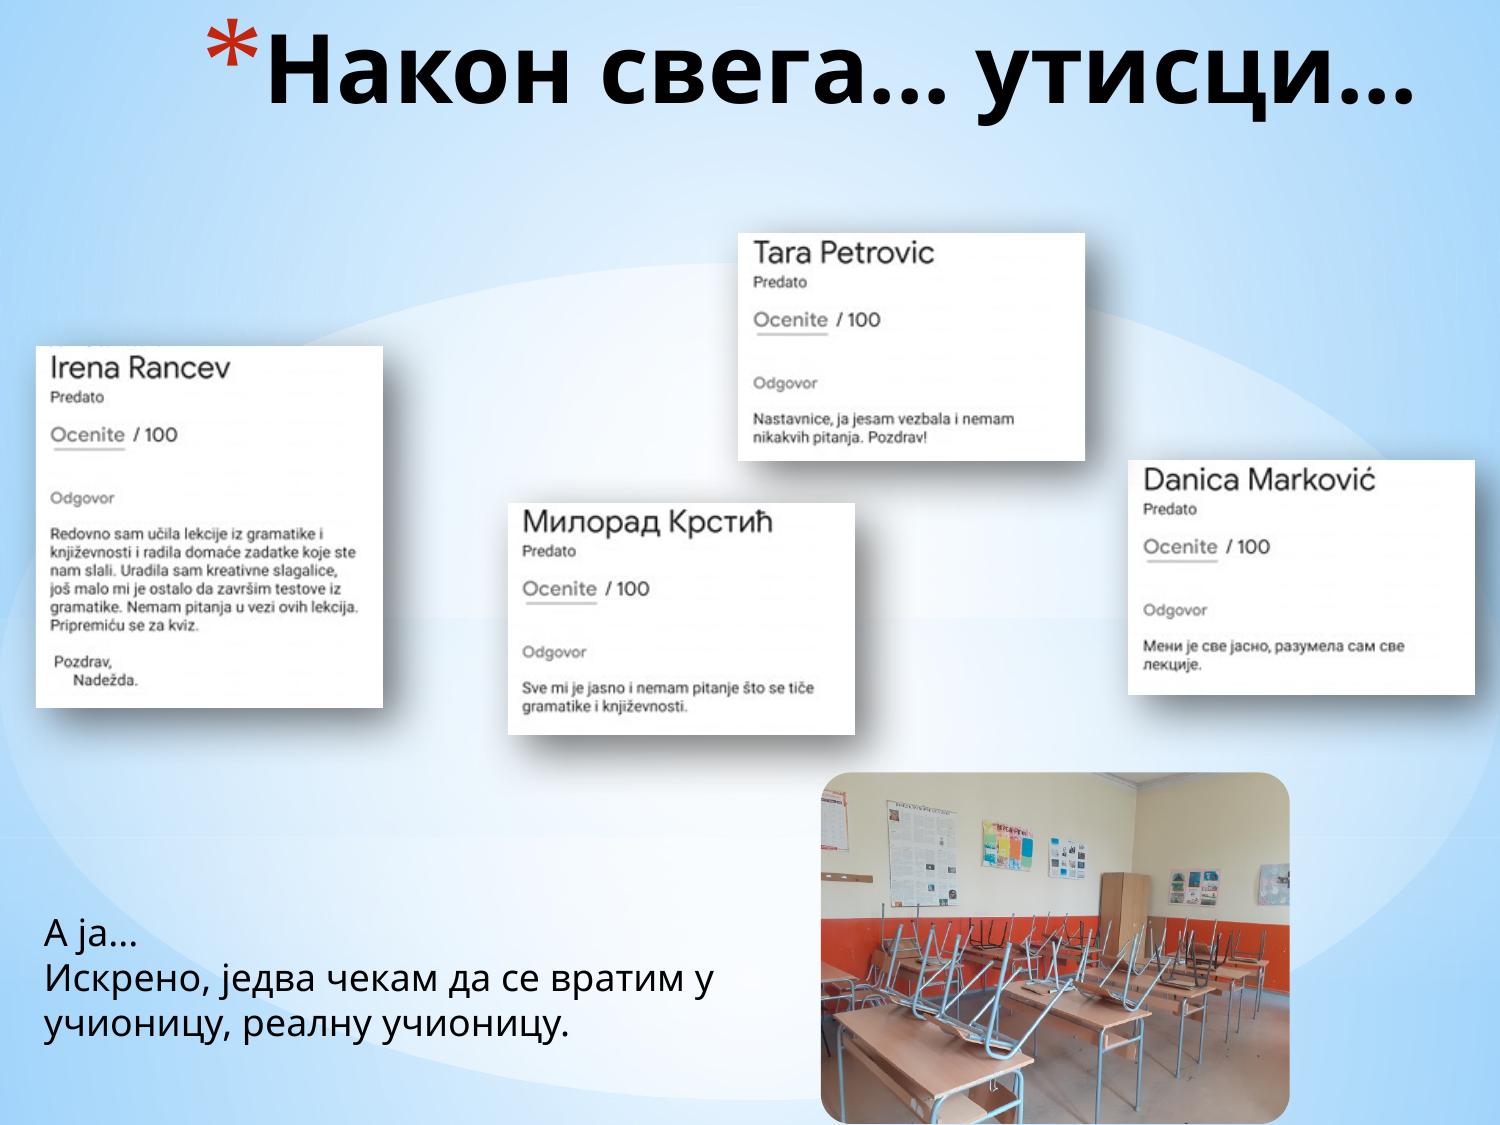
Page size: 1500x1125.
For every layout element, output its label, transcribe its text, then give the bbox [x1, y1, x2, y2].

title Након свега... утисци... [159, 0, 1434, 188]
picture [35, 346, 395, 708]
text_box А ја... Искрено, једва чекам да се вратим у учионицу, реалну учионицу. [29, 901, 814, 1052]
picture [1127, 460, 1476, 695]
picture [507, 503, 871, 736]
picture [820, 772, 1290, 1125]
picture [737, 232, 1086, 461]
